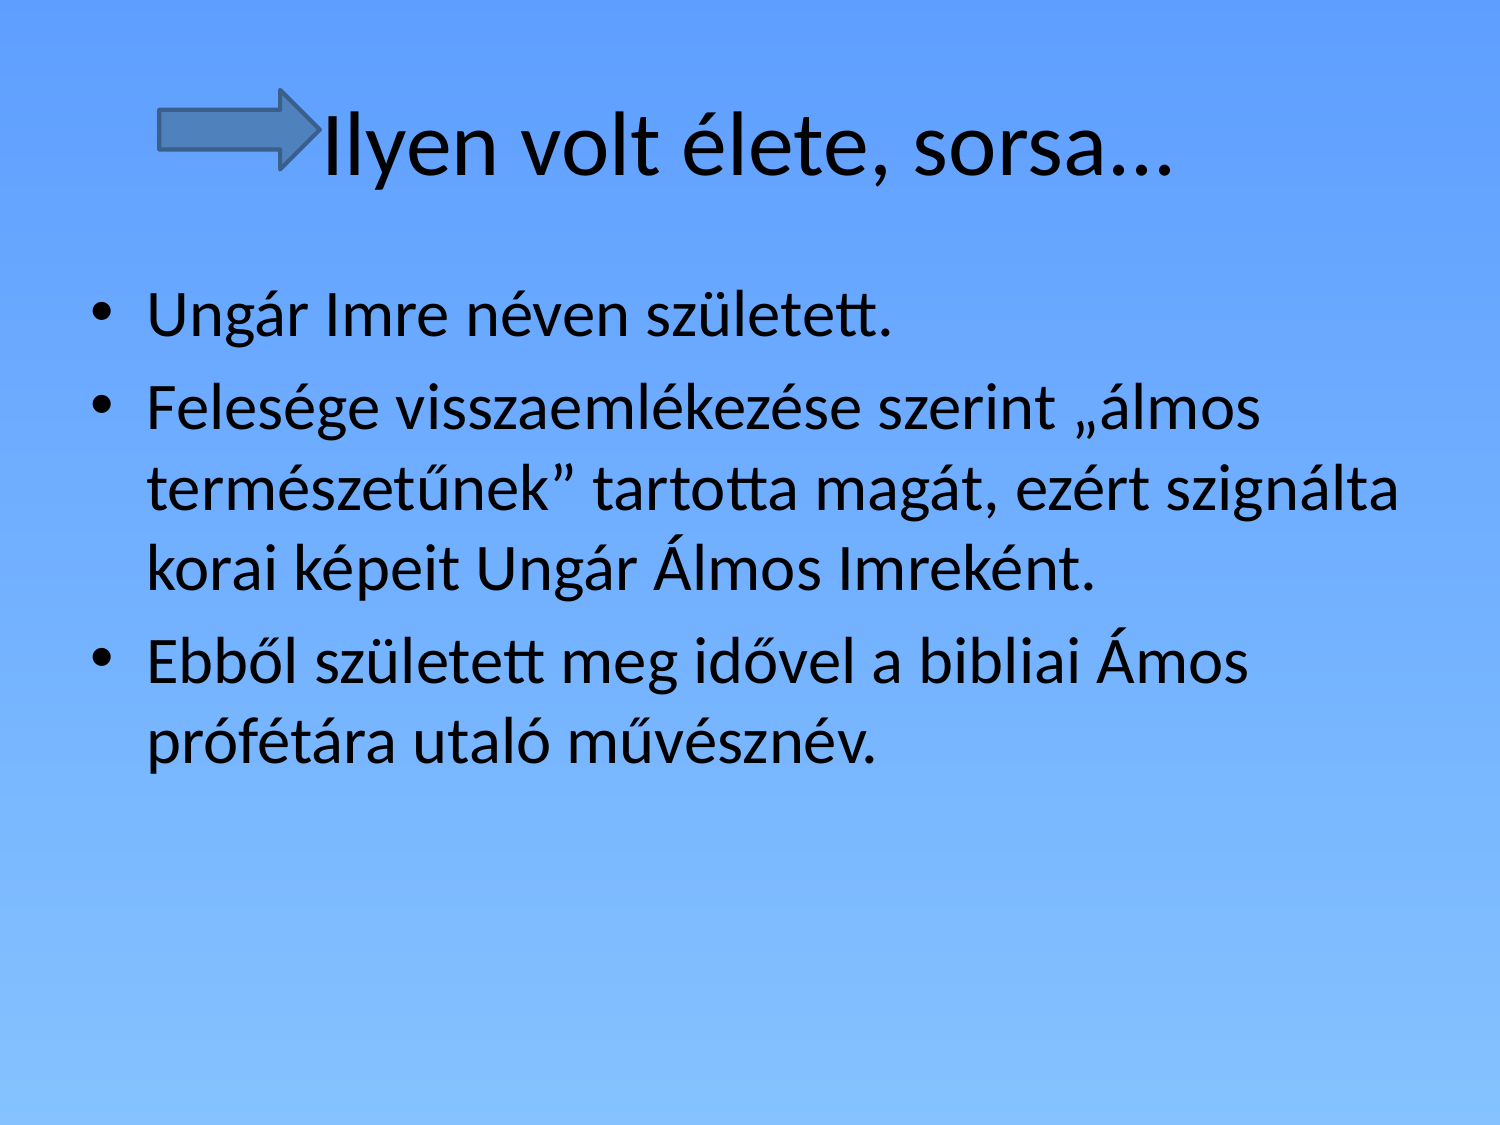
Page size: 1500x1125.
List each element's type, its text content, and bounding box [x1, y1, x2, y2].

title Ilyen volt élete, sorsa... [75, 45, 1425, 233]
text_box [157, 88, 322, 172]
list Ungár Imre néven született. Felesége visszaemlékezése szerint „álmos természetűnek” tartotta magát, ezért szignálta korai képeit Ungár Álmos Imreként. Ebből született meg idővel a bibliai Ámos prófétára utaló művésznév. [75, 262, 1425, 1005]
